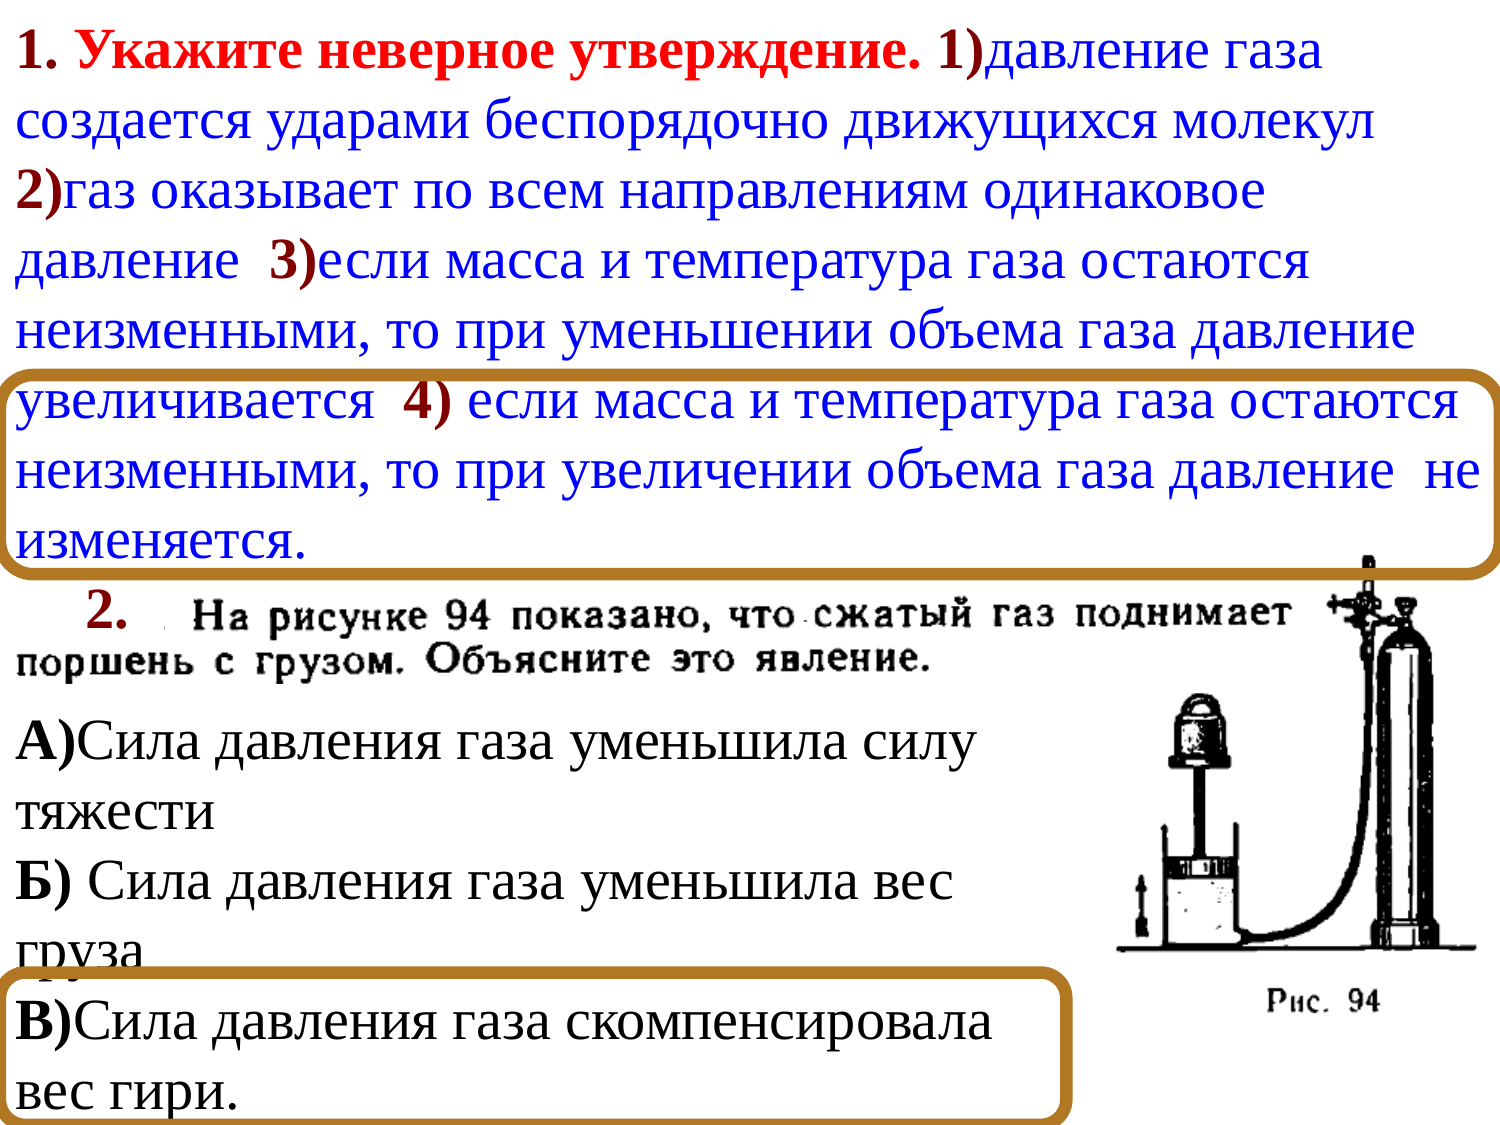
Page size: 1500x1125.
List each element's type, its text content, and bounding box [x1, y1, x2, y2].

text_box 1. Укажите неверное утверждение. 1)давление газа создается ударами беспорядочно движущихся молекул 2)газ оказывает по всем направлениям одинаковое давление 3)если масса и температура газа остаются неизменными, то при уменьшении объема газа давление увеличивается 4) если масса и температура газа остаются неизменными, то при увеличении объема газа давление не изменяется. [0, 2, 1500, 394]
text_box [0, 372, 1500, 561]
text_box [0, 970, 1069, 1125]
picture [0, 525, 1500, 1032]
text_box А)Сила давления газа уменьшила силу тяжести Б) Сила давления газа уменьшила вес груза В)Сила давления газа скомпенсировала вес гири. [0, 699, 1114, 1125]
